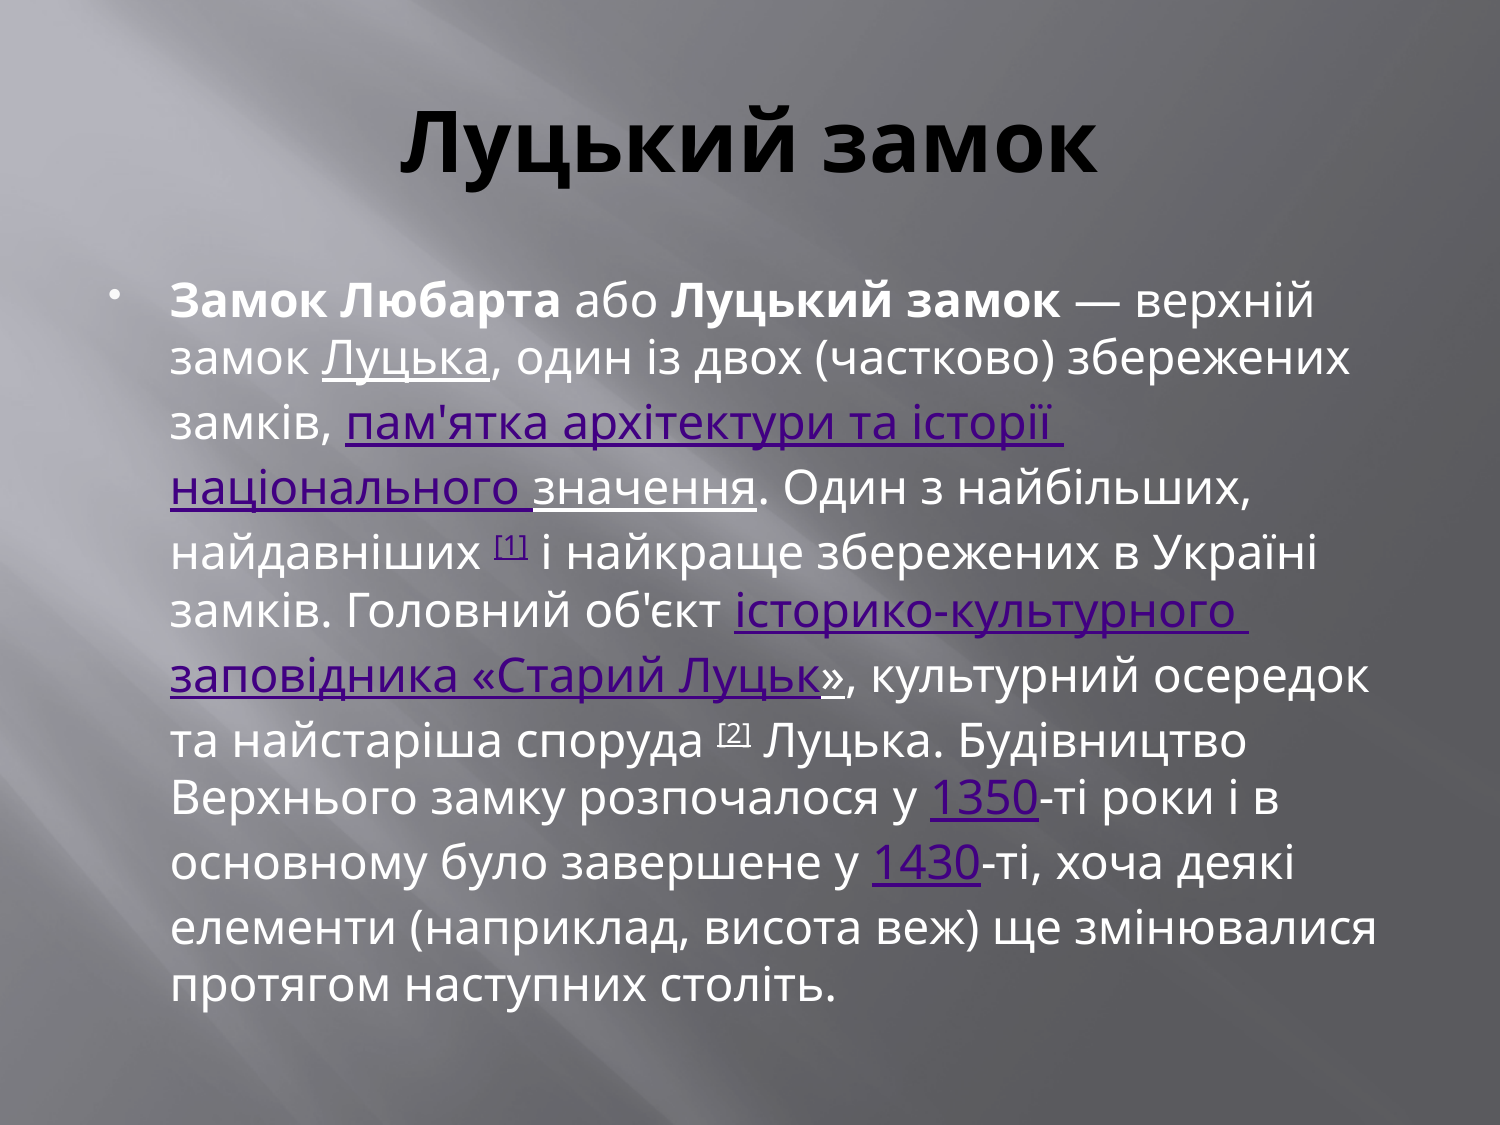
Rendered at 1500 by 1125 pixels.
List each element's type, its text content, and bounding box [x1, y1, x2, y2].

title Луцький замок [75, 45, 1425, 233]
list Замок Любарта або Луцький замок — верхній замок Луцька, один із двох (частково) збережених замків, пам'ятка архітектури та історії національного значення. Один з найбільших, найдавніших [1] і найкраще збережених в Україні замків. Головний об'єкт історико-культурного заповідника «Старий Луцьк», культурний осередок та найстаріша споруда [2] Луцька. Будівництво Верхнього замку розпочалося у 1350-ті роки і в основному було завершене у 1430-ті, хоча деякі елементи (наприклад, висота веж) ще змінювалися протягом наступних століть. [75, 262, 1425, 1035]
